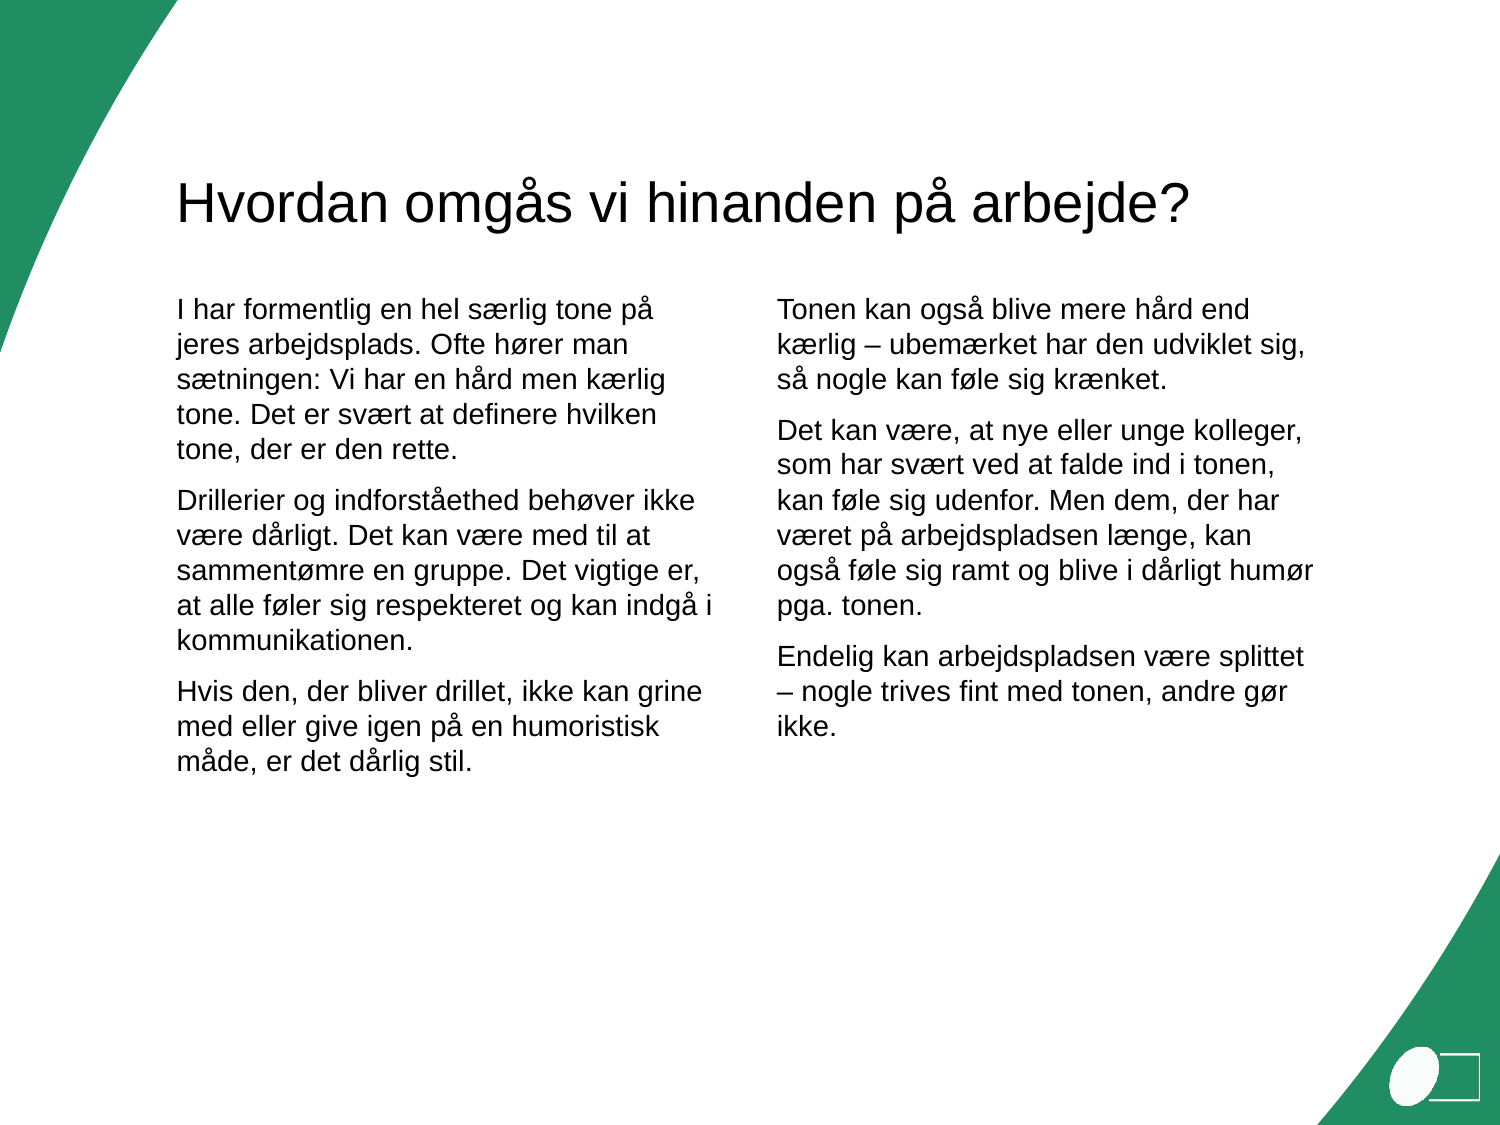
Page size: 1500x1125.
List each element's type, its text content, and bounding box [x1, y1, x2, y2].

list Tonen kan også blive mere hård end kærlig – ubemærket har den udviklet sig, så nogle kan føle sig krænket. Det kan være, at nye eller unge kolleger, som har svært ved at falde ind i tonen, kan føle sig udenfor. Men dem, der har været på arbejdspladsen længe, kan også føle sig ramt og blive i dårligt humør pga. tonen. Endelig kan arbejdspladsen være splittet – nogle trives fint med tonen, andre gør ikke. [761, 282, 1339, 997]
list I har formentlig en hel særlig tone på jeres arbejdsplads. Ofte hører man sætningen: Vi har en hård men kærlig tone. Det er svært at definere hvilken tone, der er den rette. Drillerier og indforståethed behøver ikke være dårligt. Det kan være med til at sammentømre en gruppe. Det vigtige er, at alle føler sig respekteret og kan indgå i kommunikationen. Hvis den, der bliver drillet, ikke kan grine med eller give igen på en humoristisk måde, er det dårlig stil. [161, 282, 739, 997]
title Hvordan omgås vi hinanden på arbejde? [161, 172, 1456, 237]
picture [1385, 1044, 1485, 1109]
